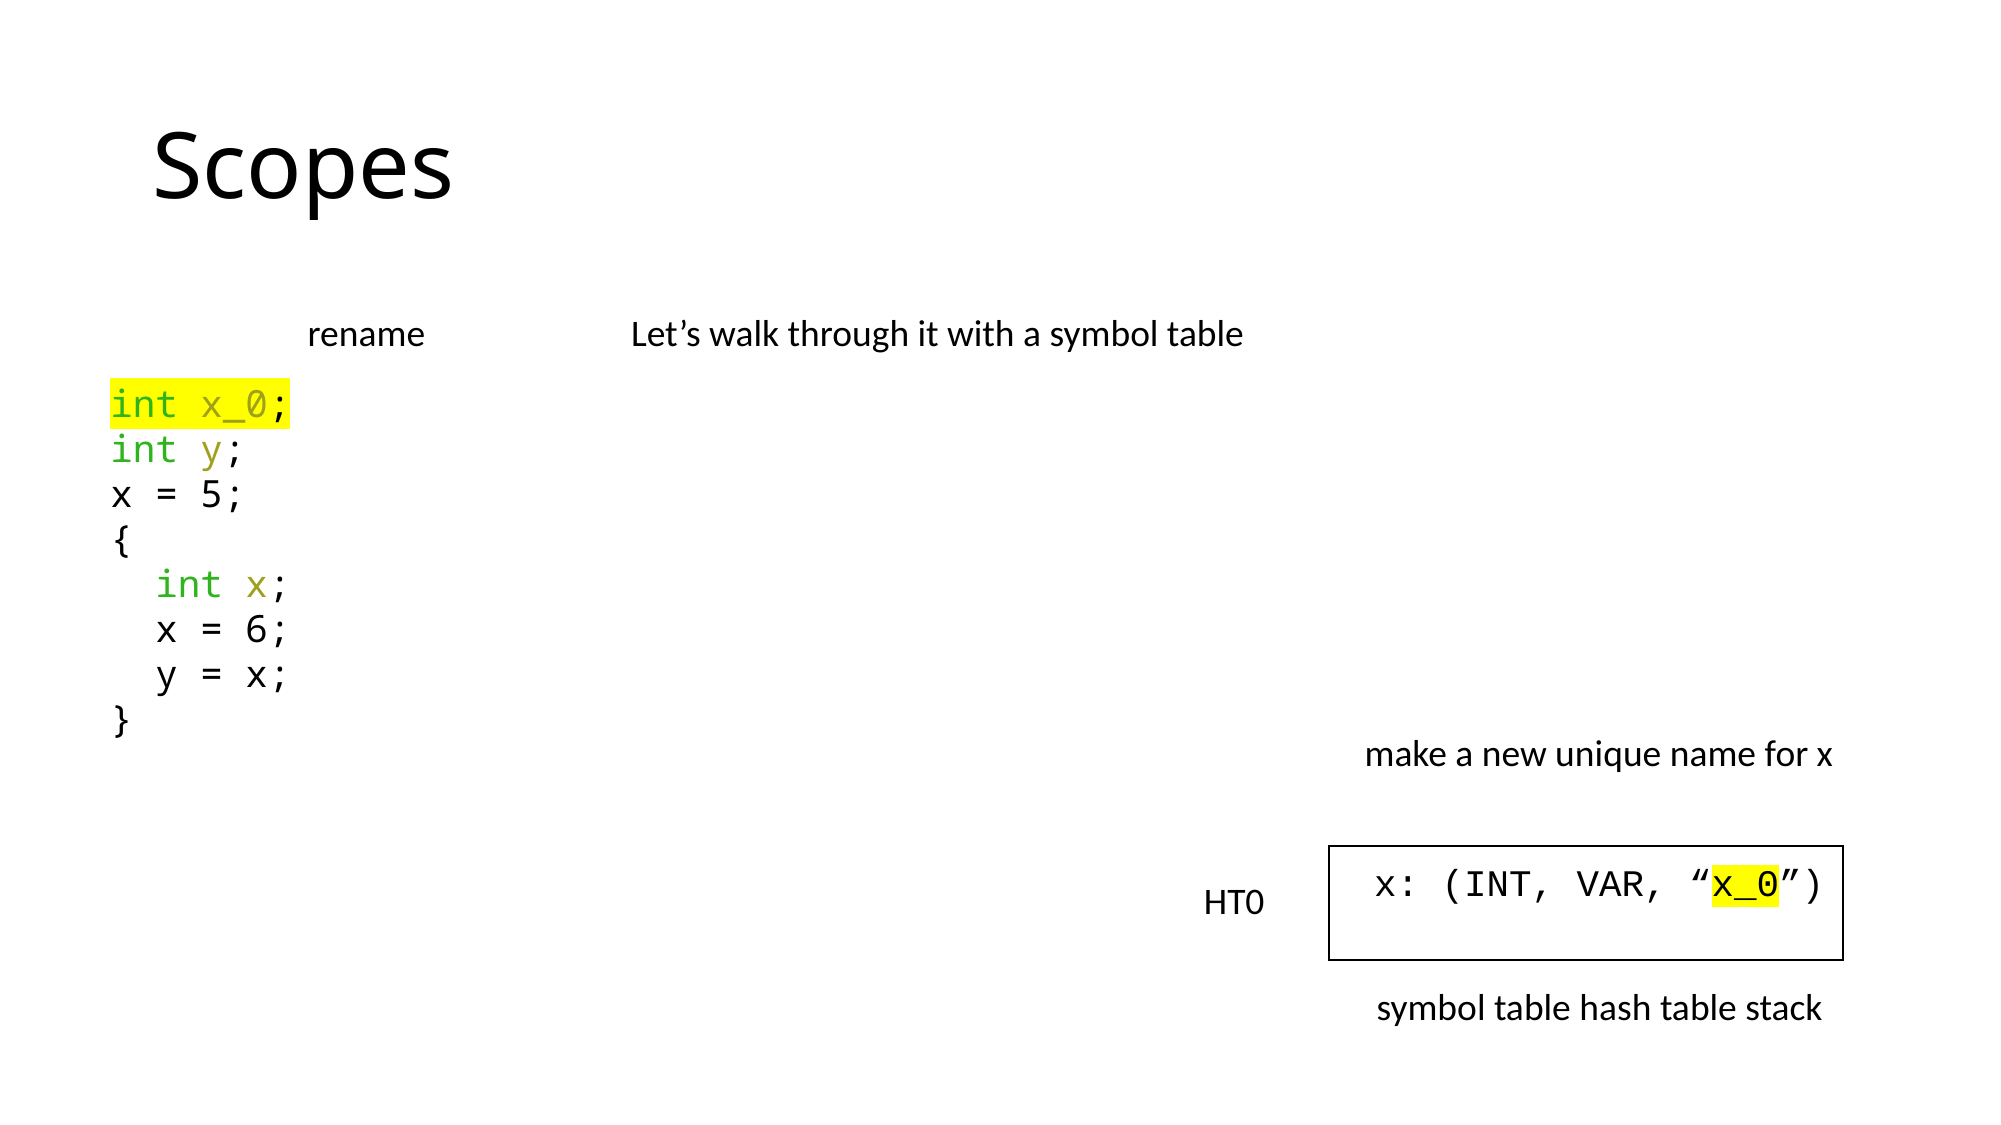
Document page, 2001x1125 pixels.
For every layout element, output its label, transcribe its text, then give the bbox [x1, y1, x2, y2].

text_box make a new unique name for x [1349, 721, 1849, 782]
text_box Let’s walk through it with a symbol table [616, 301, 1260, 362]
text_box int x_0; int y; x = 5; { int x; x = 6; y = x; } [95, 373, 489, 748]
text_box symbol table hash table stack [1361, 975, 1838, 1036]
text_box rename [293, 301, 441, 362]
text_box HT0 [1189, 869, 1280, 930]
text_box x: (INT, VAR, “x_0”) [1359, 851, 1840, 911]
title Scopes [137, 59, 1863, 278]
text_box [1328, 845, 1844, 961]
